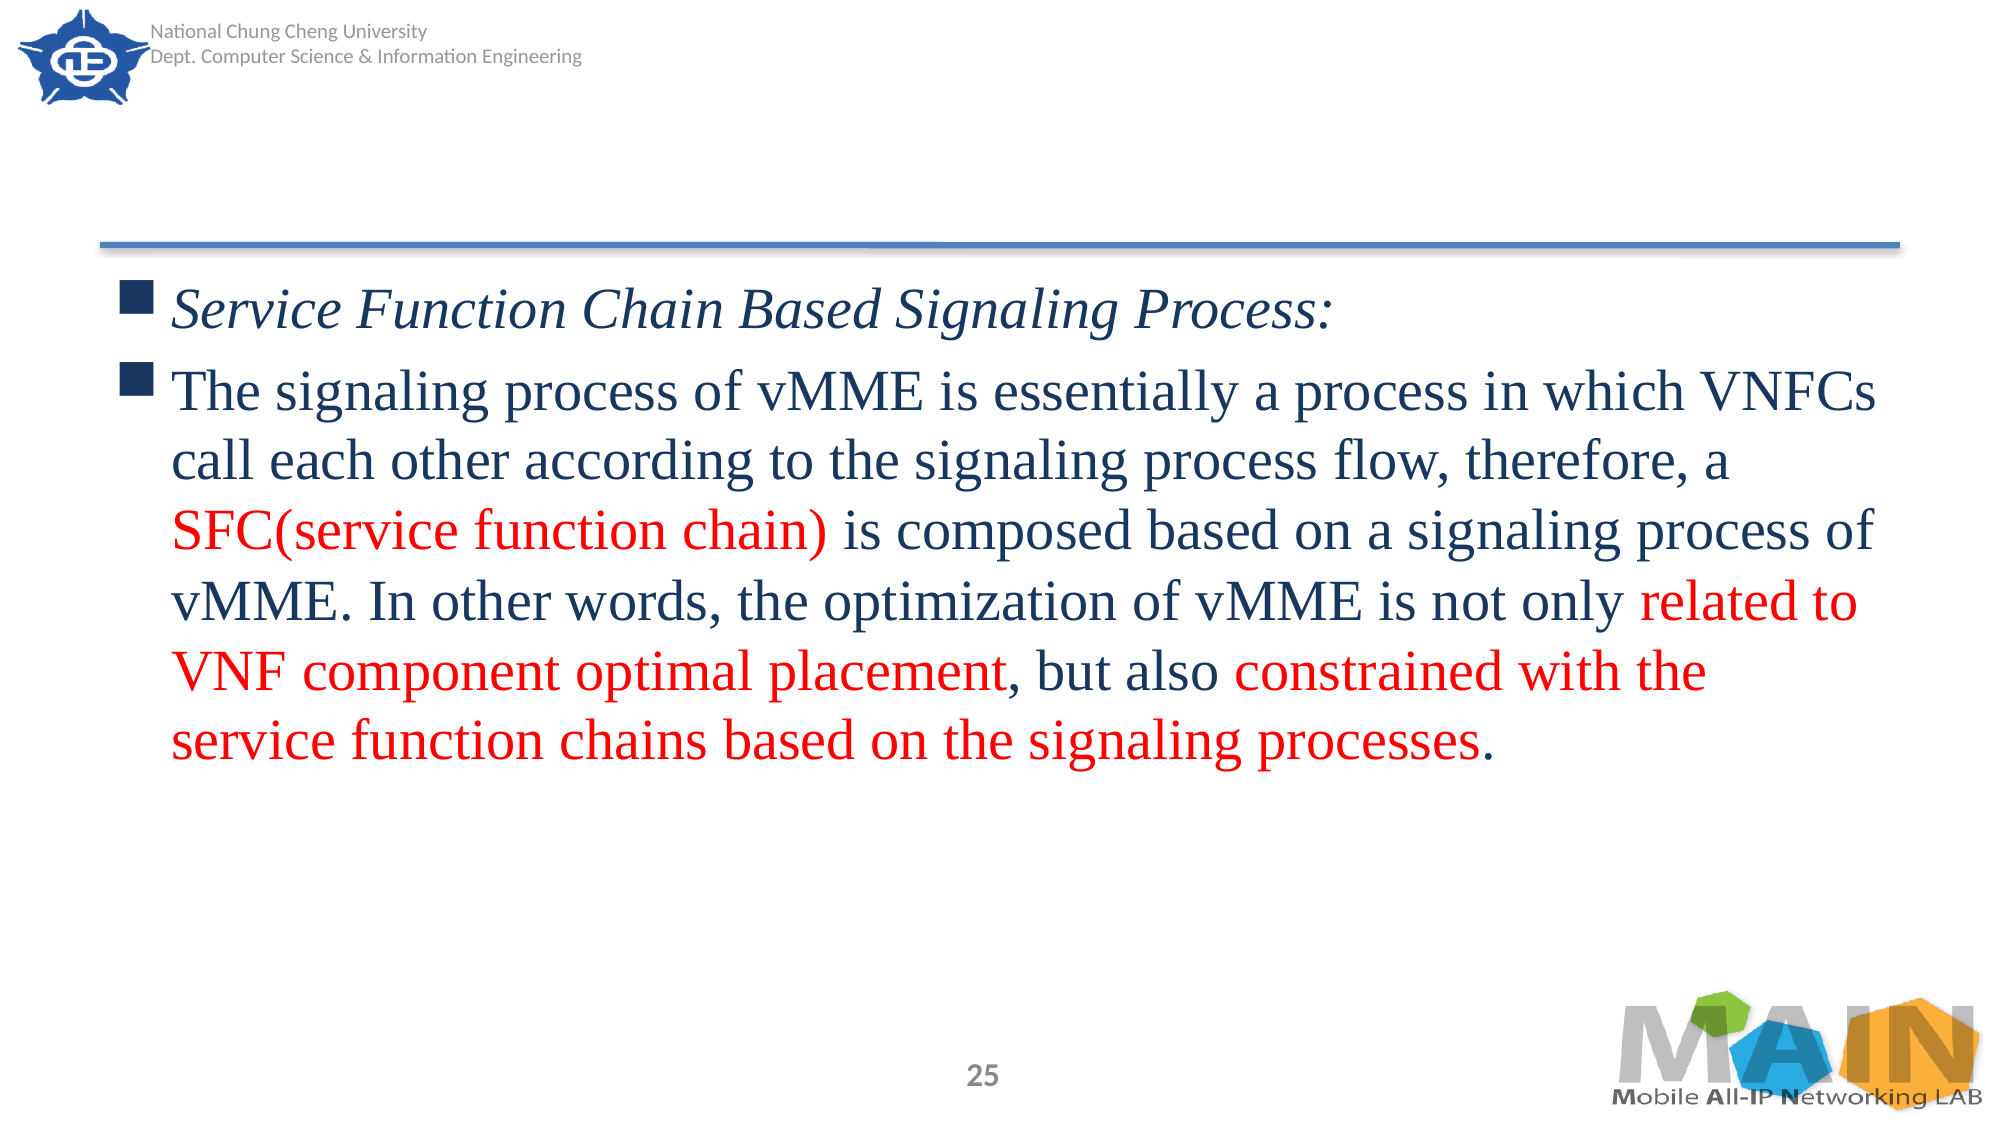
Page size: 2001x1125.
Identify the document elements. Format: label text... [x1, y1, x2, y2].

slide_number 25 [750, 1042, 1217, 1103]
list Service Function Chain Based Signaling Process: The signaling process of vMME is essentially a process in which VNFCs call each other according to the signaling process flow, therefore, a SFC(service function chain) is composed based on a signaling process of vMME. In other words, the optimization of vMME is not only related to VNF component optimal placement, but also constrained with the service function chains based on the signaling processes. [99, 262, 1901, 1006]
picture [0, 0, 168, 113]
picture [1400, 987, 1984, 1113]
